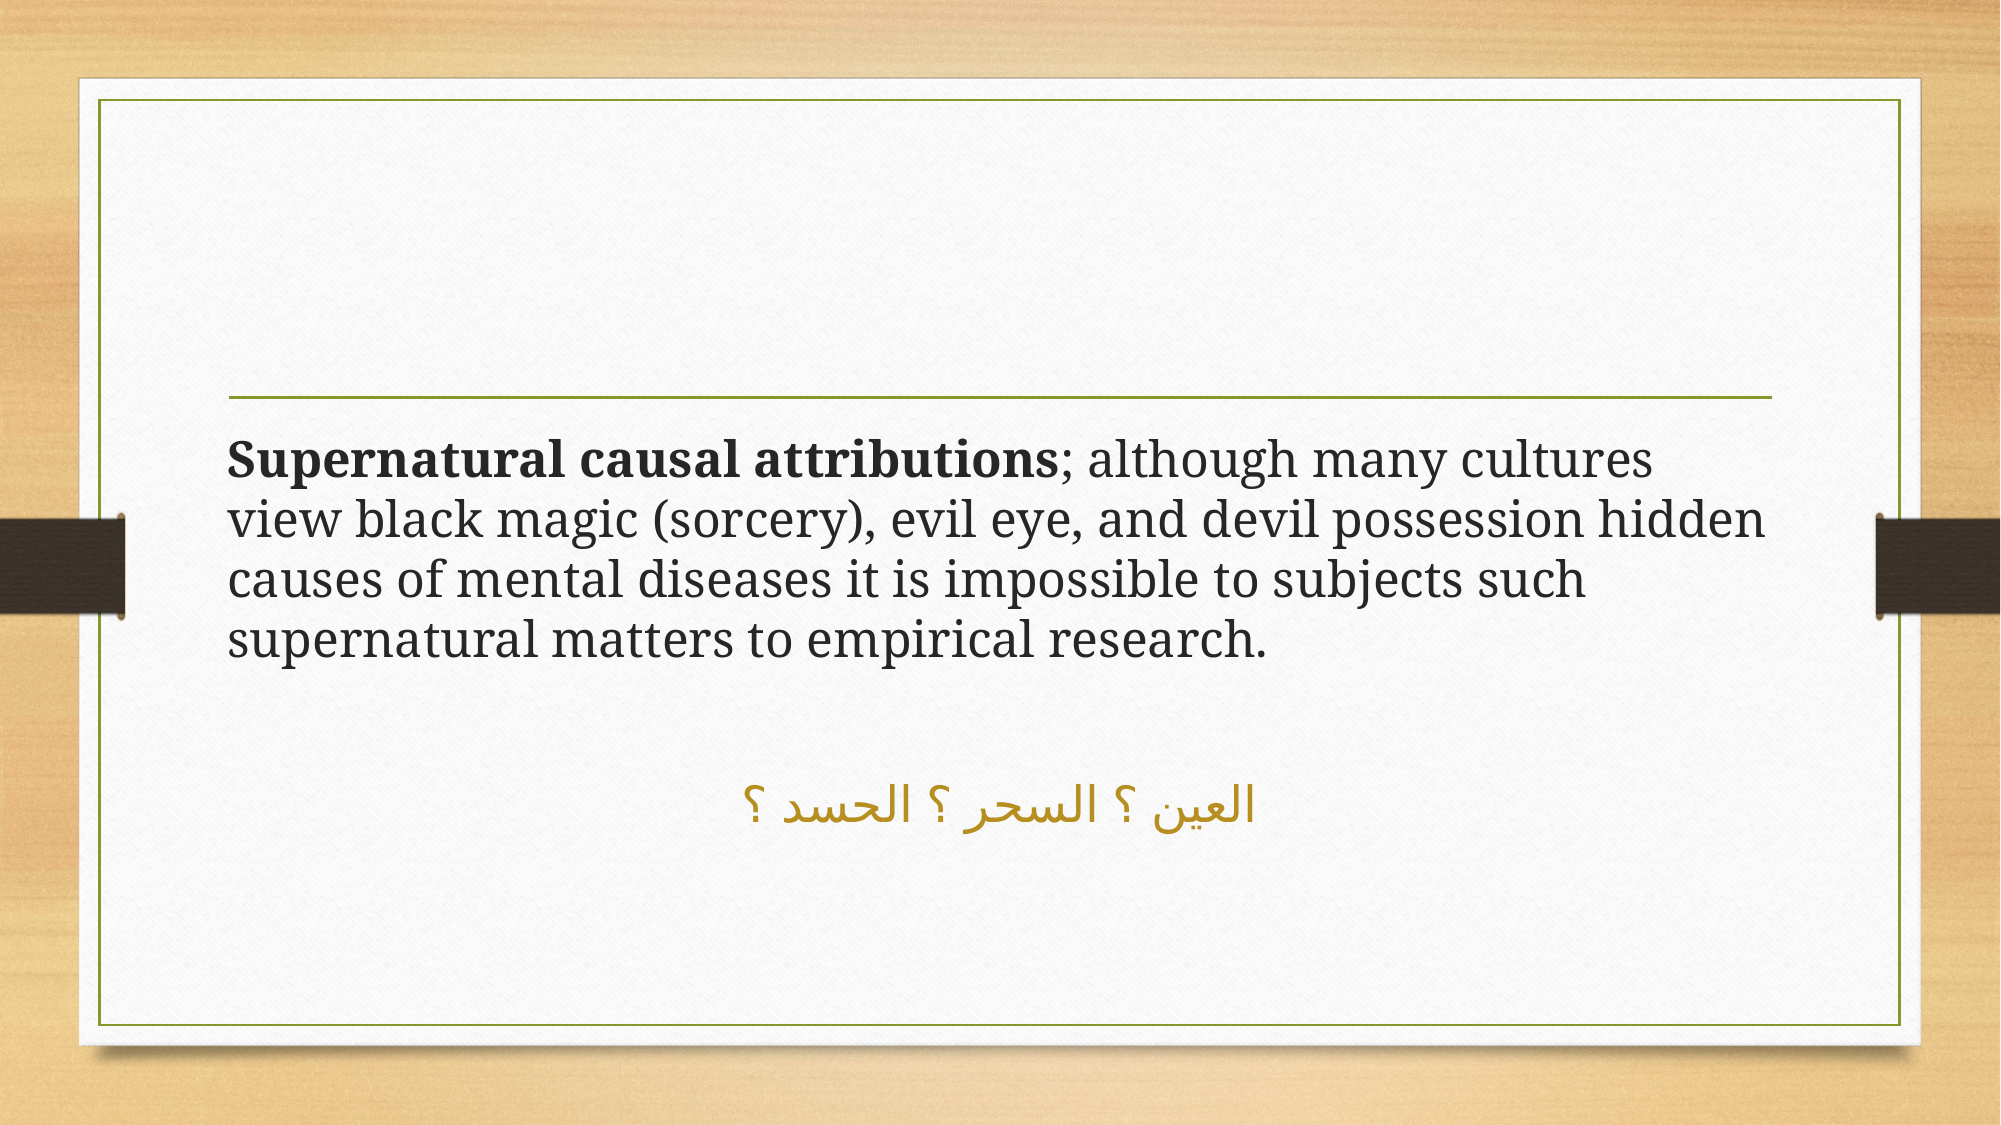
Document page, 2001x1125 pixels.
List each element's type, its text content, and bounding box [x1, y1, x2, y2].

picture [0, 0, 2001, 1125]
list Supernatural causal attributions; although many cultures view black magic (sorcery), evil eye, and devil possession hidden causes of mental diseases it is impossible to subjects such supernatural matters to empirical research. العين ؟ السحر ؟ الحسد ؟ [212, 419, 1788, 964]
